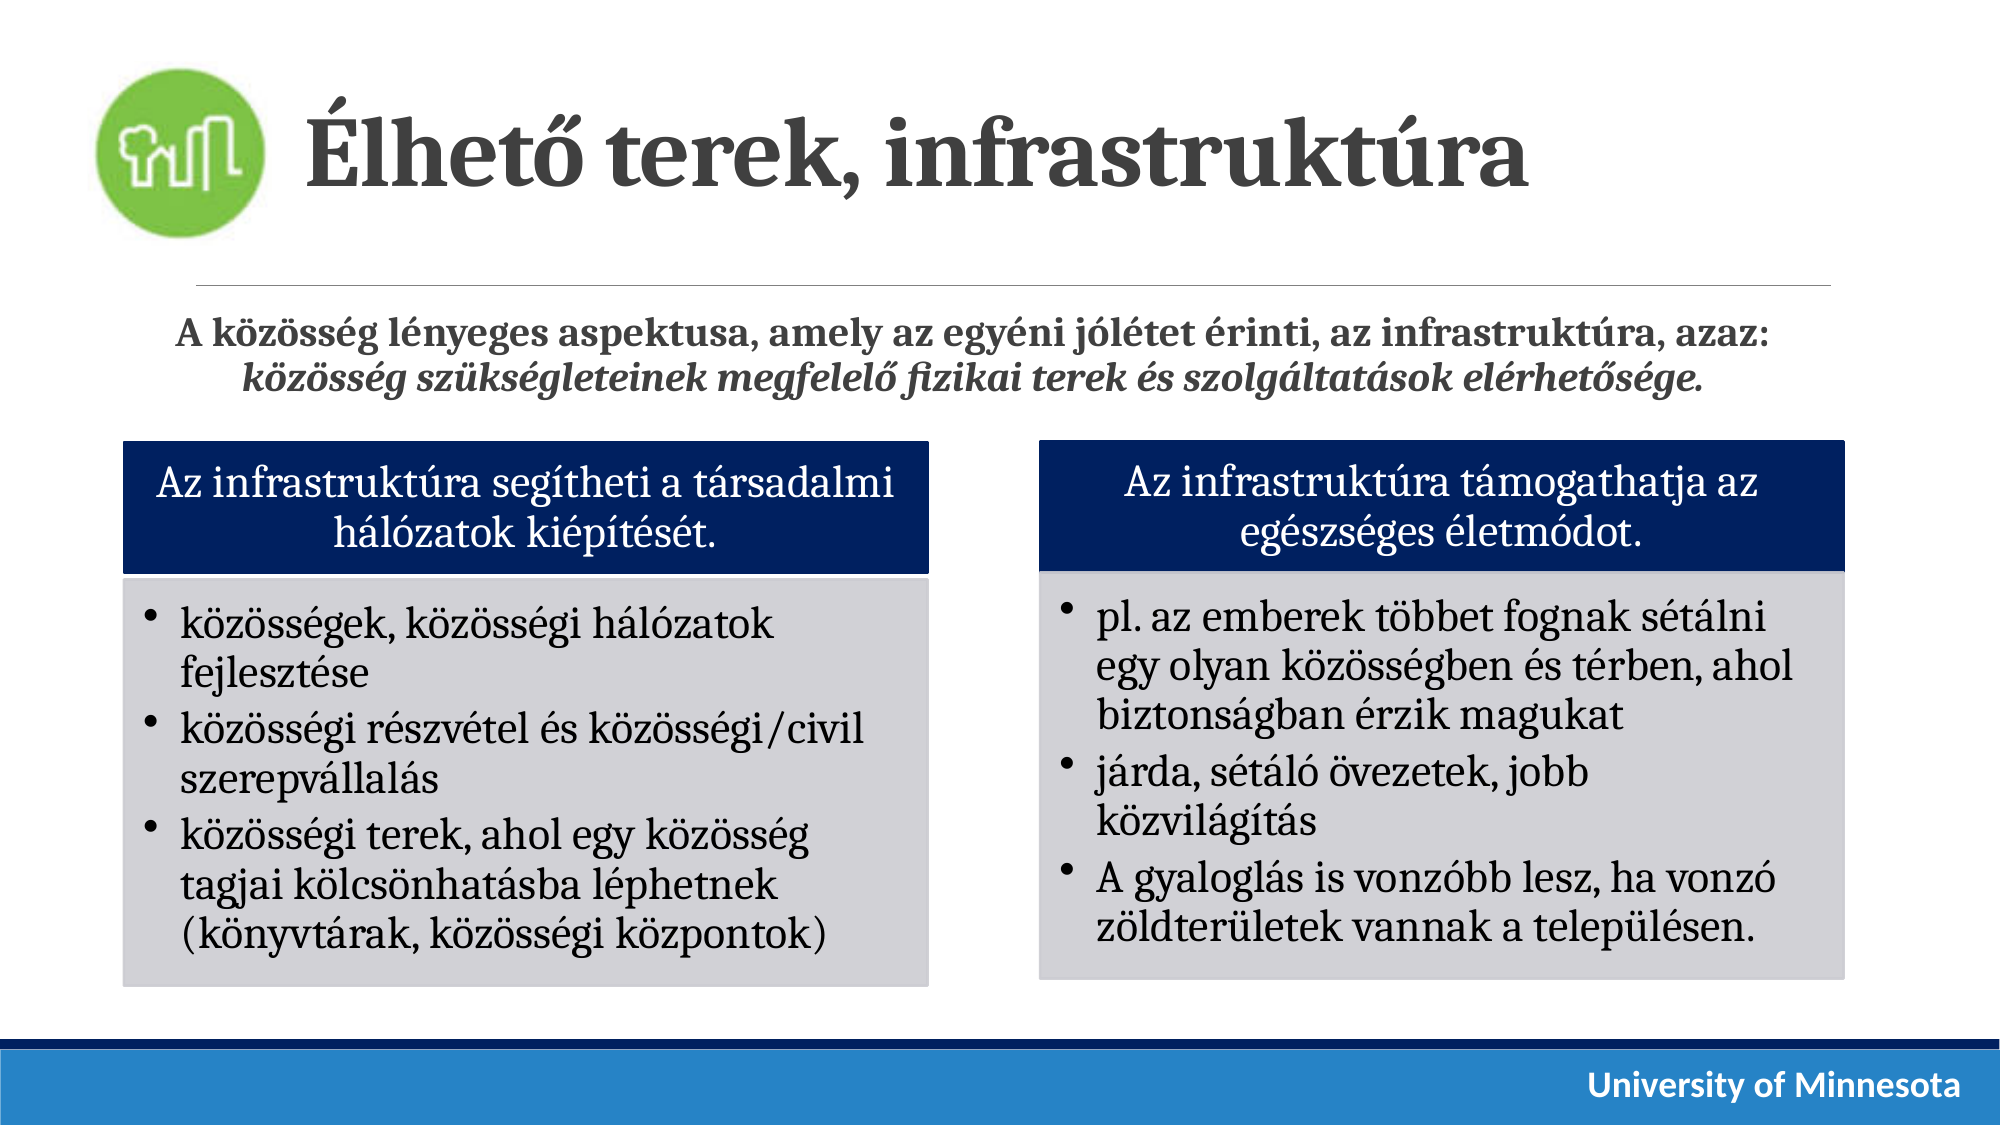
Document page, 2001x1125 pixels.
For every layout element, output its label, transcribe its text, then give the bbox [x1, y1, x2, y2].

text_box University of Minnesota [1215, 1053, 1977, 1113]
text_box [85, 58, 275, 248]
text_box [123, 428, 1845, 992]
title Élhető terek, infrastruktúra [289, 36, 1940, 275]
list A közösség lényeges aspektusa, amely az egyéni jólétet érinti, az infrastruktúra, azaz: közösség szükségleteinek megfelelő fizikai terek és szolgáltatások elérhetősége. [101, 302, 1830, 963]
